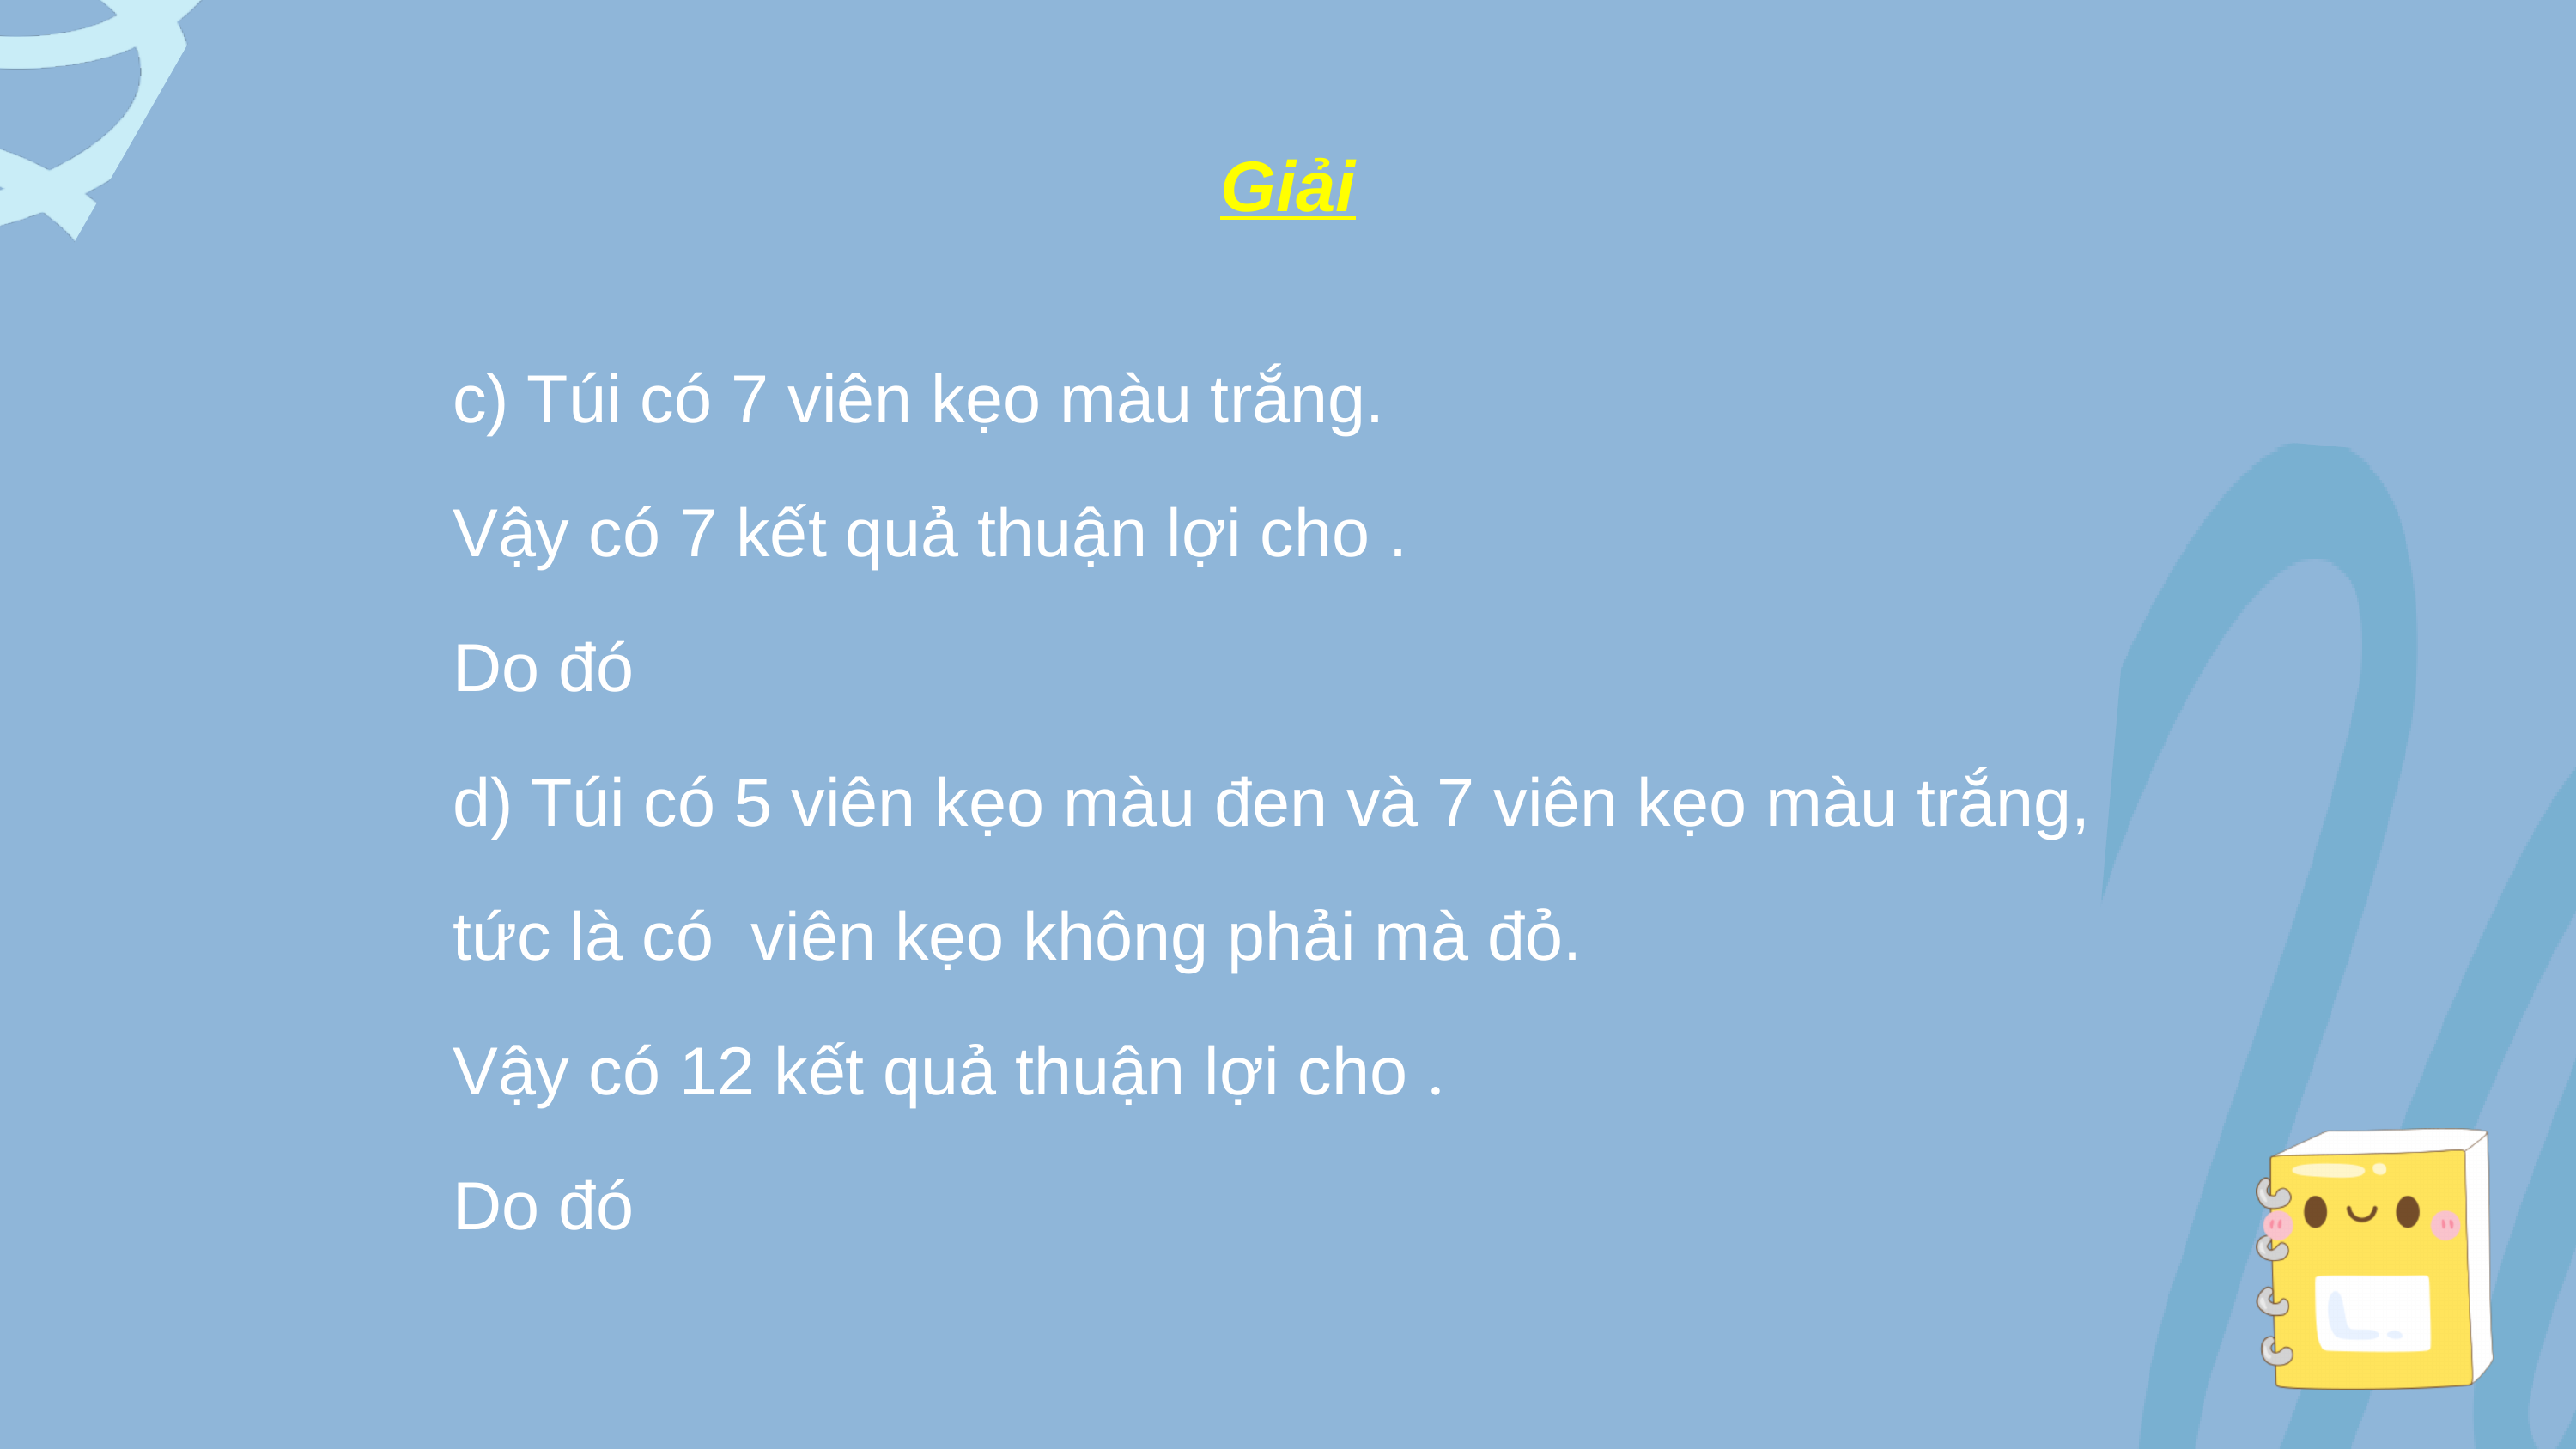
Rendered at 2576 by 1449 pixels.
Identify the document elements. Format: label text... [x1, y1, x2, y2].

text_box [2054, 430, 2576, 1449]
text_box Giải [1207, 134, 1369, 233]
picture [2256, 1127, 2494, 1390]
text_box [0, 0, 213, 373]
